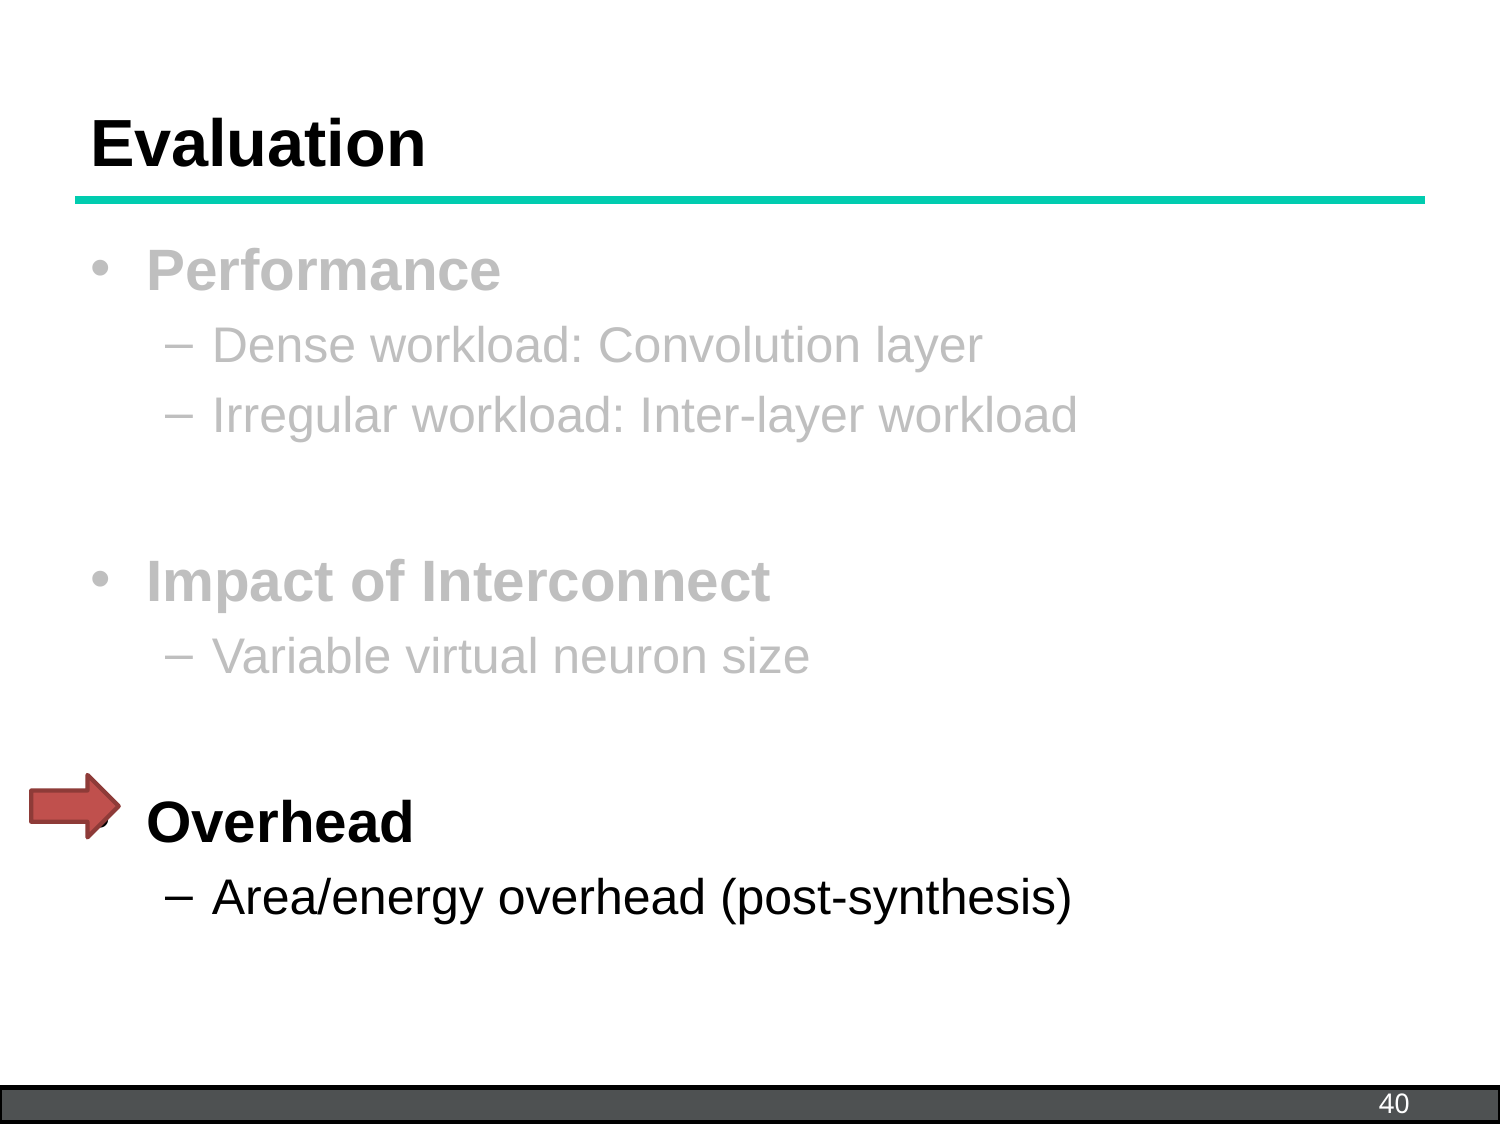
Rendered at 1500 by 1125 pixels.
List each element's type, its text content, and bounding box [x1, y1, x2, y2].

title Evaluation [75, 75, 1425, 188]
slide_number 40 [1212, 1087, 1425, 1123]
footer [287, 1087, 1212, 1123]
text_box [29, 772, 121, 840]
list Performance Dense workload: Convolution layer Irregular workload: Inter-layer workload Impact of Interconnect Variable virtual neuron size Overhead Area/energy overhead (post-synthesis) [75, 224, 1425, 1075]
